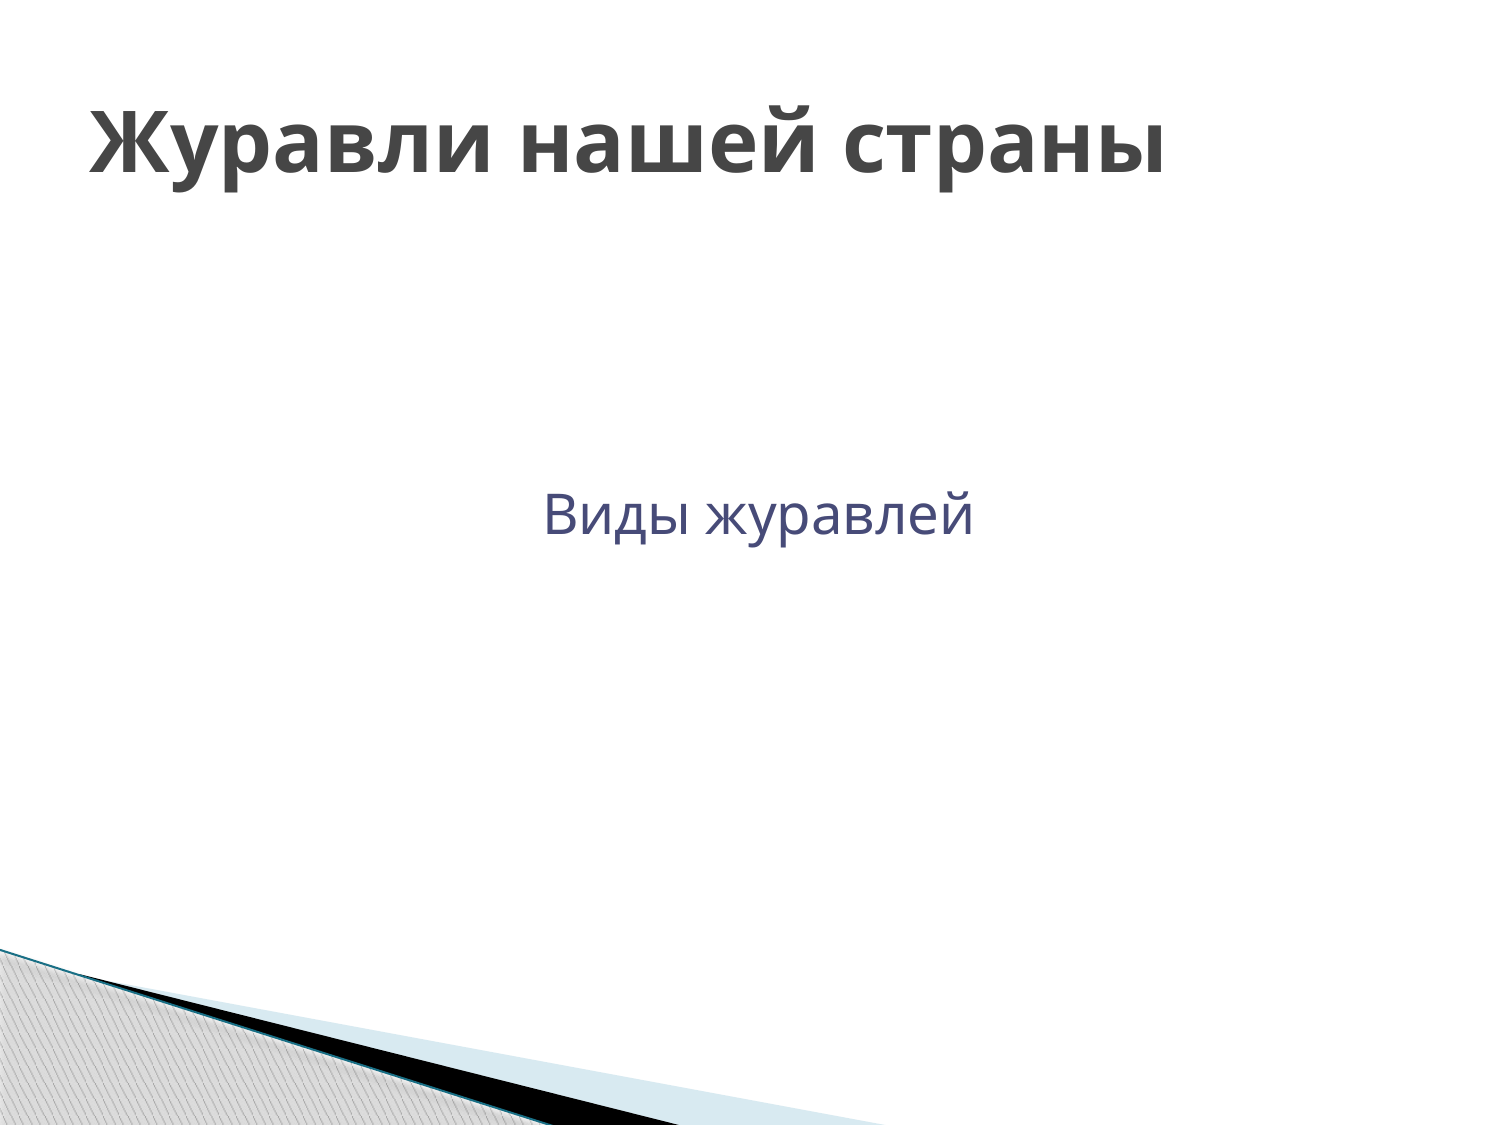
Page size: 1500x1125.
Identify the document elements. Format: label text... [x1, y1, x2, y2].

list Виды журавлей [75, 243, 1425, 986]
title Журавли нашей страны [75, 45, 1425, 233]
